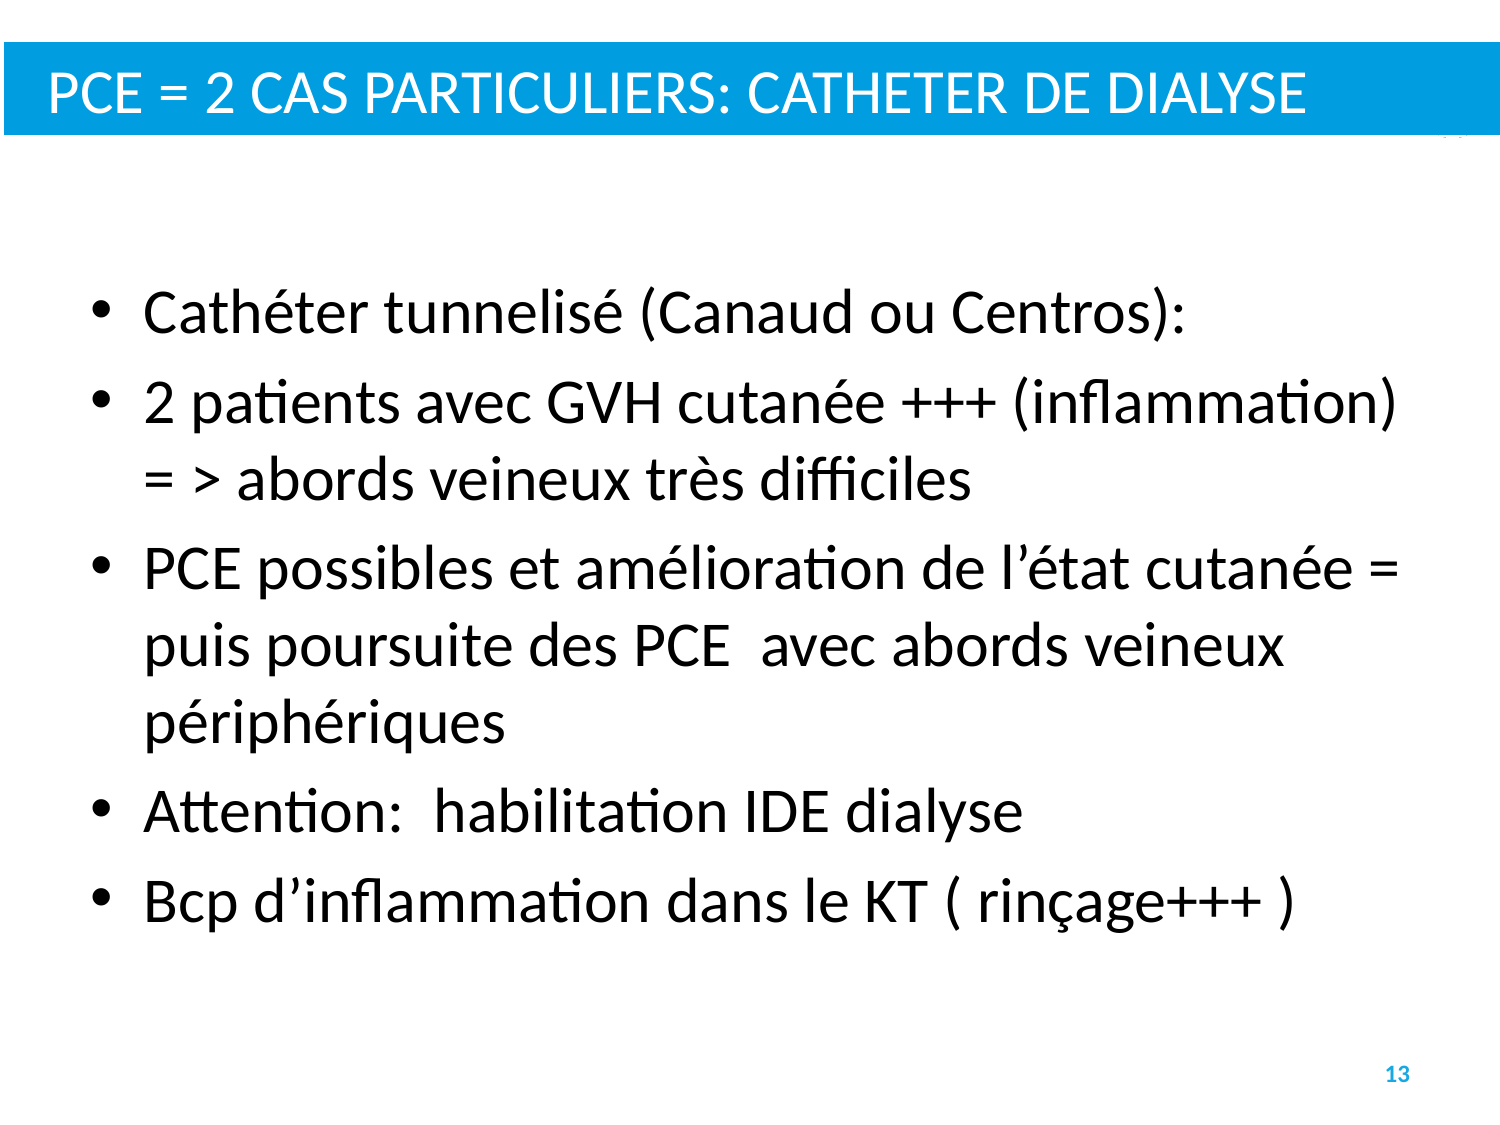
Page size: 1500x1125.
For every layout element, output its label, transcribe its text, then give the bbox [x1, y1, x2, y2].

title PCE = 2 CAS PARTICULIERS: CATHETER DE DIALYSE [4, 42, 1500, 135]
slide_number 13 [1074, 1042, 1425, 1103]
list Cathéter tunnelisé (Canaud ou Centros): 2 patients avec GVH cutanée +++ (inflammation) = > abords veineux très difficiles PCE possibles et amélioration de l’état cutanée = puis poursuite des PCE avec abords veineux périphériques Attention: habilitation IDE dialyse Bcp d’inflammation dans le KT ( rinçage+++ ) [75, 262, 1425, 1005]
